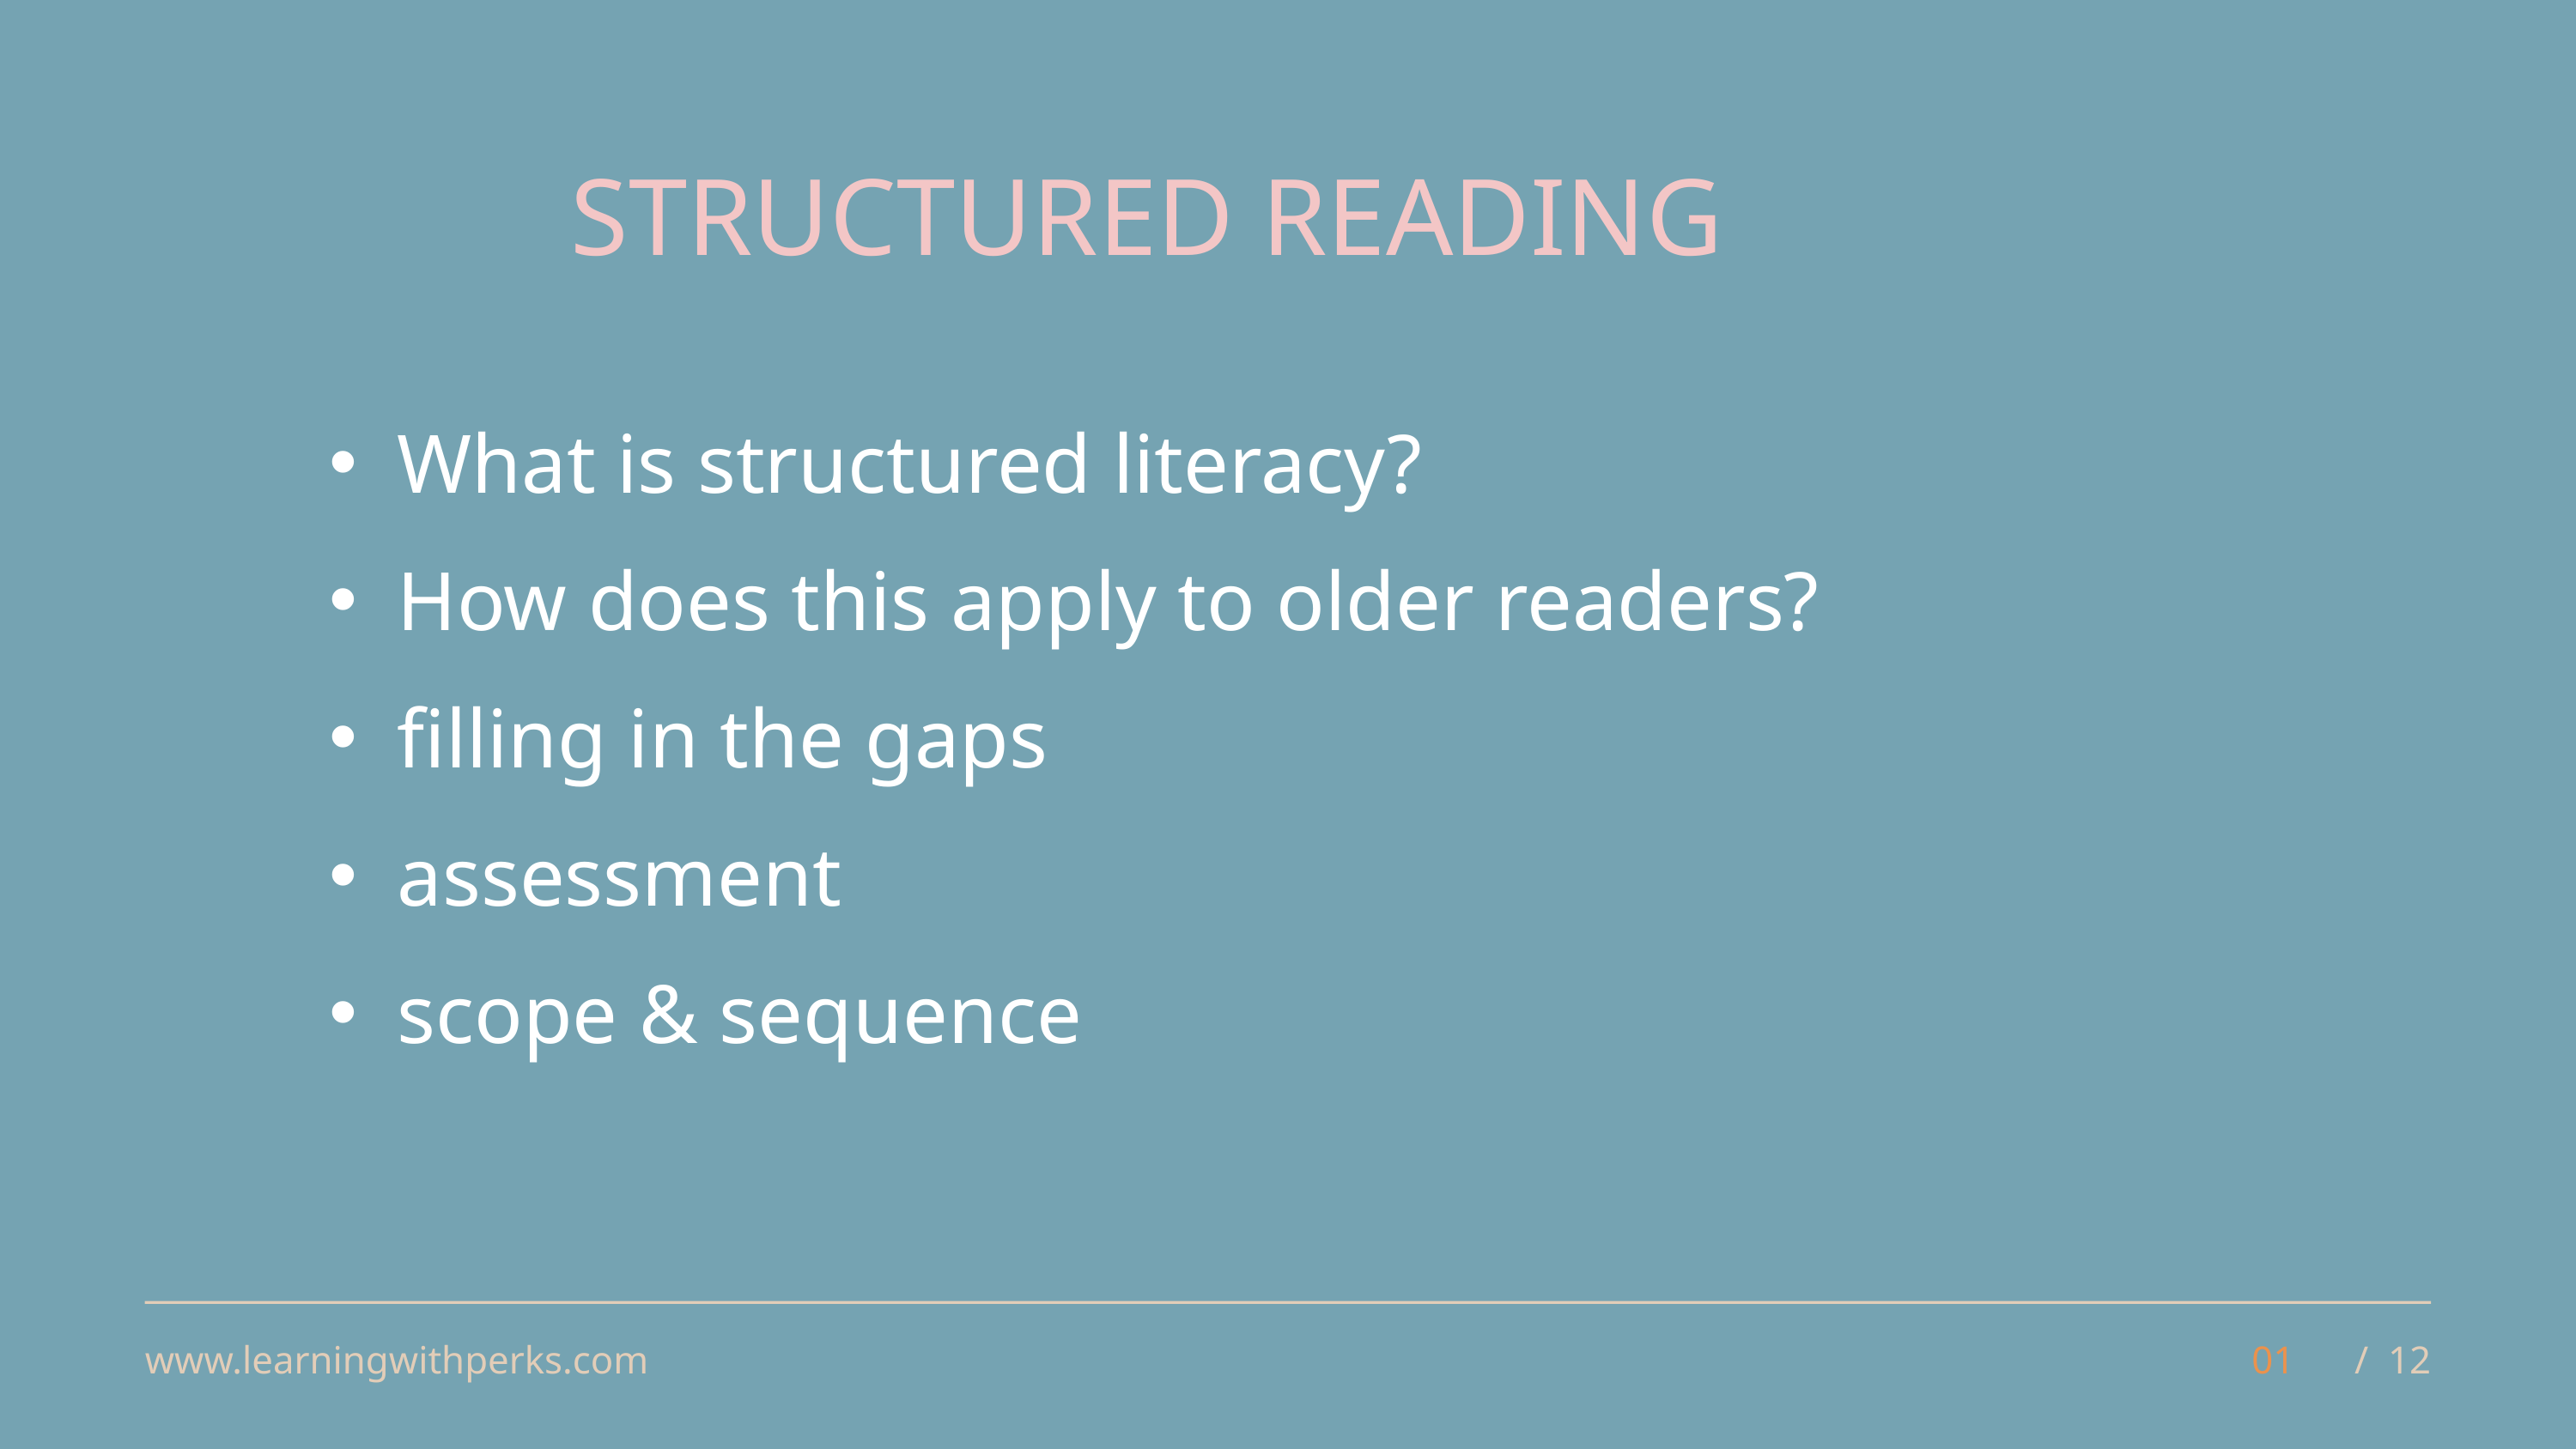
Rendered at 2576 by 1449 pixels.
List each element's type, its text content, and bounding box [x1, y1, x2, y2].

text_box What is structured literacy? How does this apply to older readers? filling in the gaps assessment scope & sequence [260, 372, 2316, 1059]
text_box www.learningwithperks.com [144, 1328, 997, 1382]
text_box STRUCTURED READING [570, 128, 1855, 276]
text_box / 12 [2305, 1328, 2432, 1382]
text_box 01 [2182, 1328, 2305, 1382]
